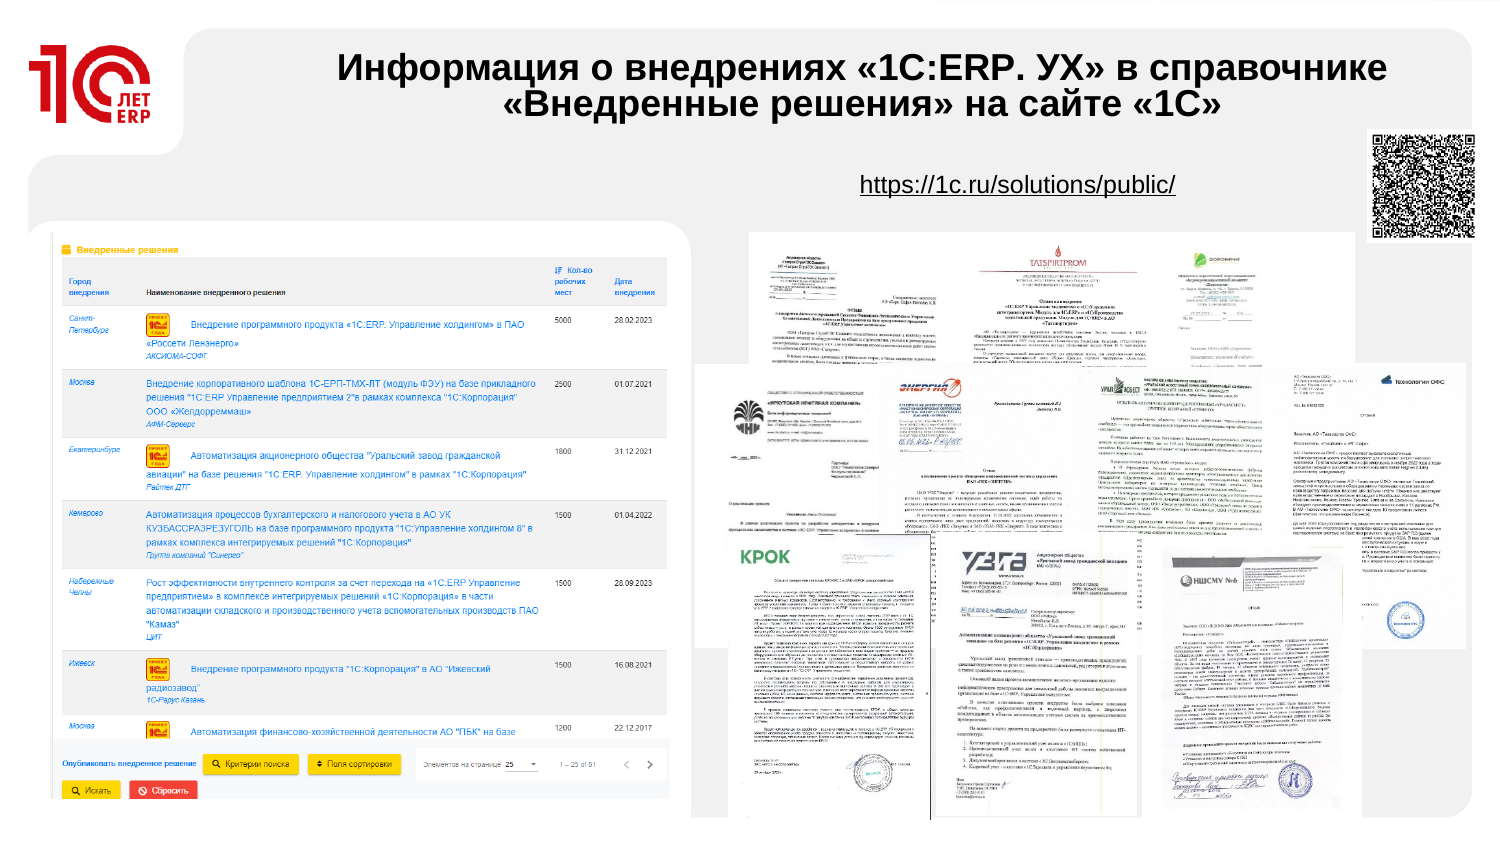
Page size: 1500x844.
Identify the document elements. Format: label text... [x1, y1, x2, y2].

picture [0, 0, 1500, 844]
text_box [20, 218, 693, 844]
list https://1c.ru/solutions/public/ [844, 164, 1343, 231]
title Информация о внедрениях «1С:ERP. УХ» в справочнике «Внедренные решения» на сайте «1С» [278, 34, 1447, 141]
picture [50, 232, 671, 800]
